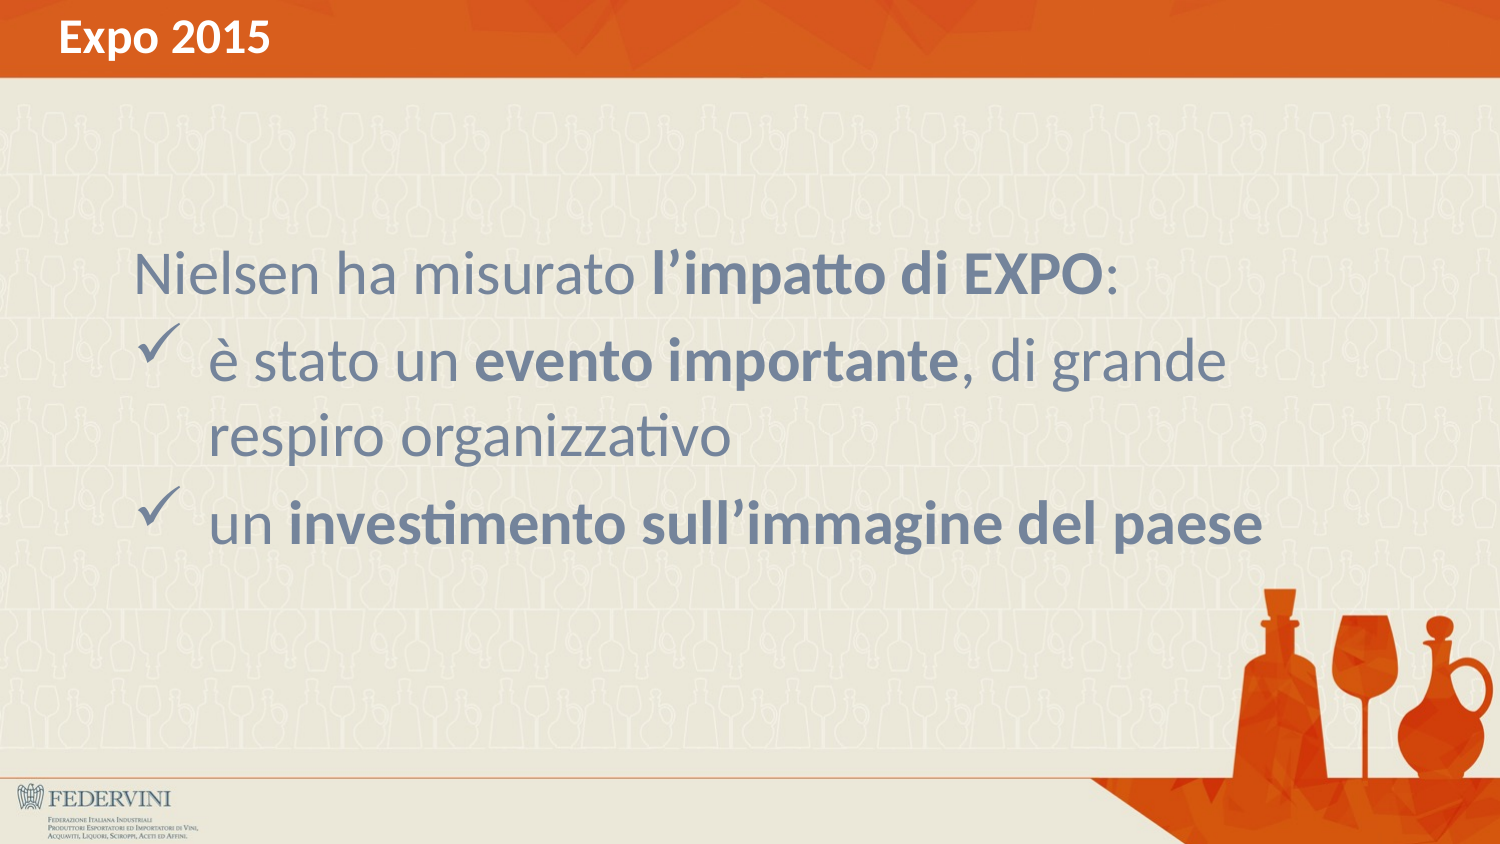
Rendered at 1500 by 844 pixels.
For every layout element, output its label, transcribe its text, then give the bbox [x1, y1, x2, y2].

list Nielsen ha misurato l’impatto di EXPO: è stato un evento importante, di grande respiro organizzativo un investimento sull’immagine del paese [118, 131, 1425, 754]
title Expo 2015 [43, 0, 1365, 105]
picture [0, 0, 1500, 844]
